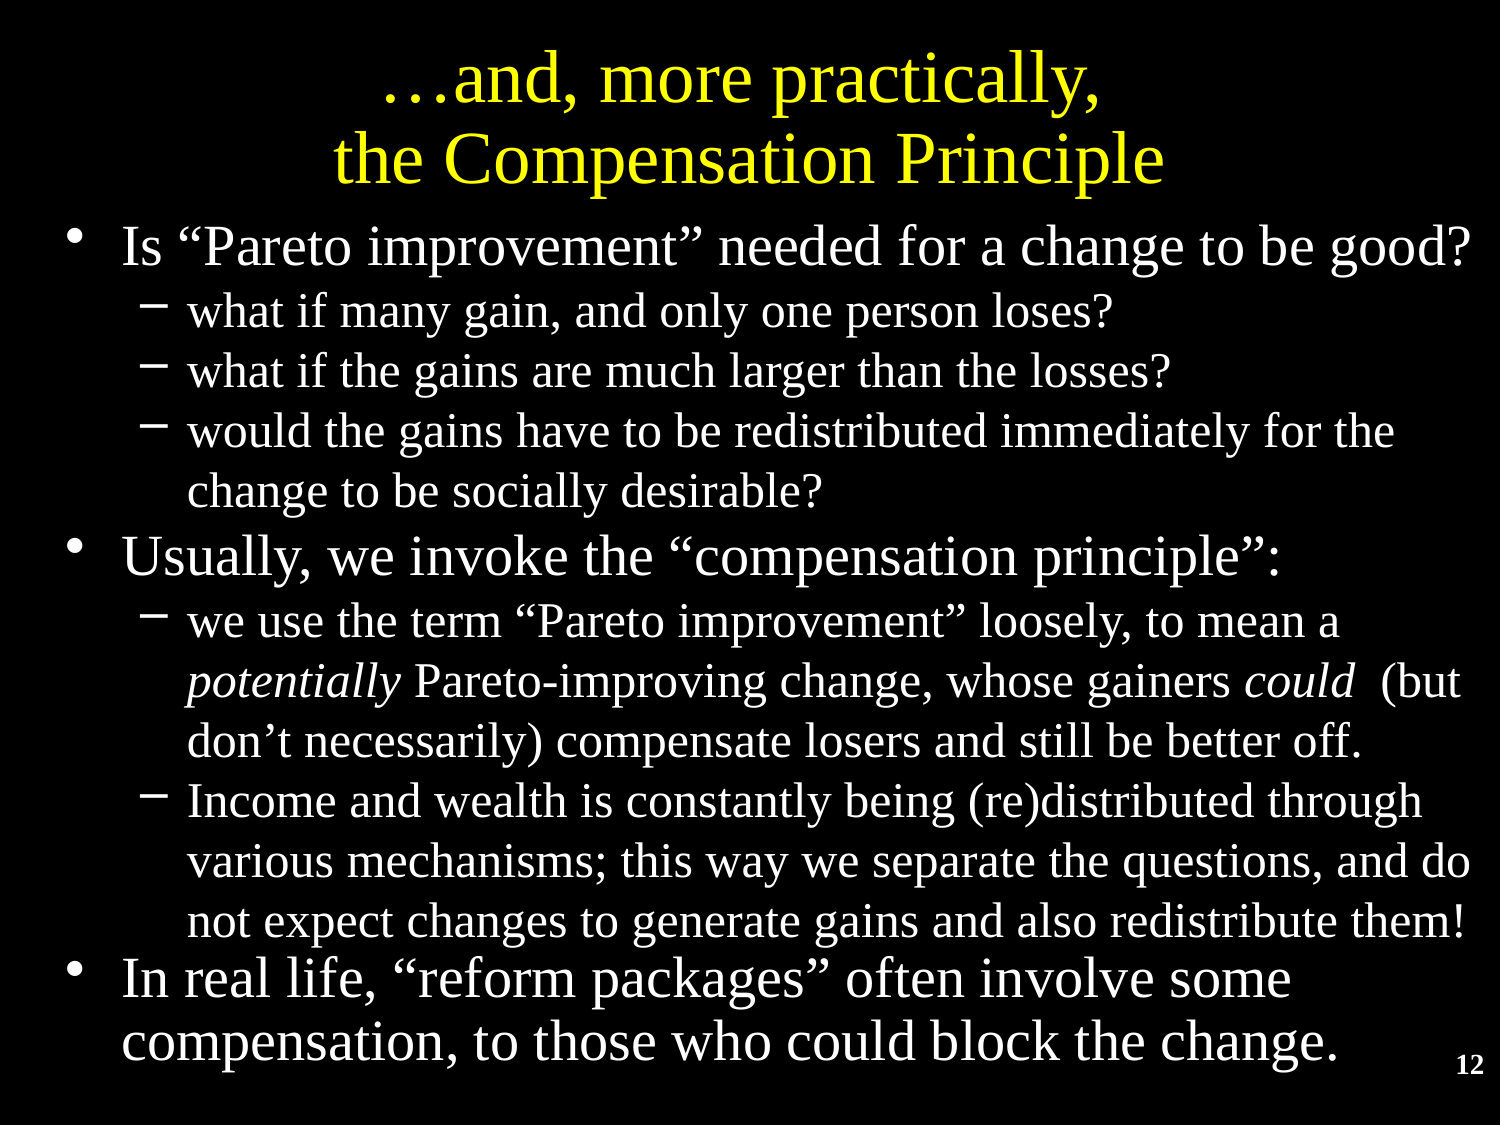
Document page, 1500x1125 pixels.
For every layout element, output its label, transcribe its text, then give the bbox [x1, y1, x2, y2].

slide_number 12 [1312, 1051, 1500, 1088]
list Is “Pareto improvement” needed for a change to be good? what if many gain, and only one person loses? what if the gains are much larger than the losses? would the gains have to be redistributed immediately for the change to be socially desirable? Usually, we invoke the “compensation principle”: we use the term “Pareto improvement” loosely, to mean a potentially Pareto-improving change, whose gainers could (but don’t necessarily) compensate losers and still be better off. Income and wealth is constantly being (re)distributed through various mechanisms; this way we separate the questions, and do not expect changes to generate gains and also redistribute them! In real life, “reform packages” often involve some compensation, to those who could block the change. [49, 199, 1500, 1051]
title …and, more practically, the Compensation Principle [112, 24, 1388, 199]
